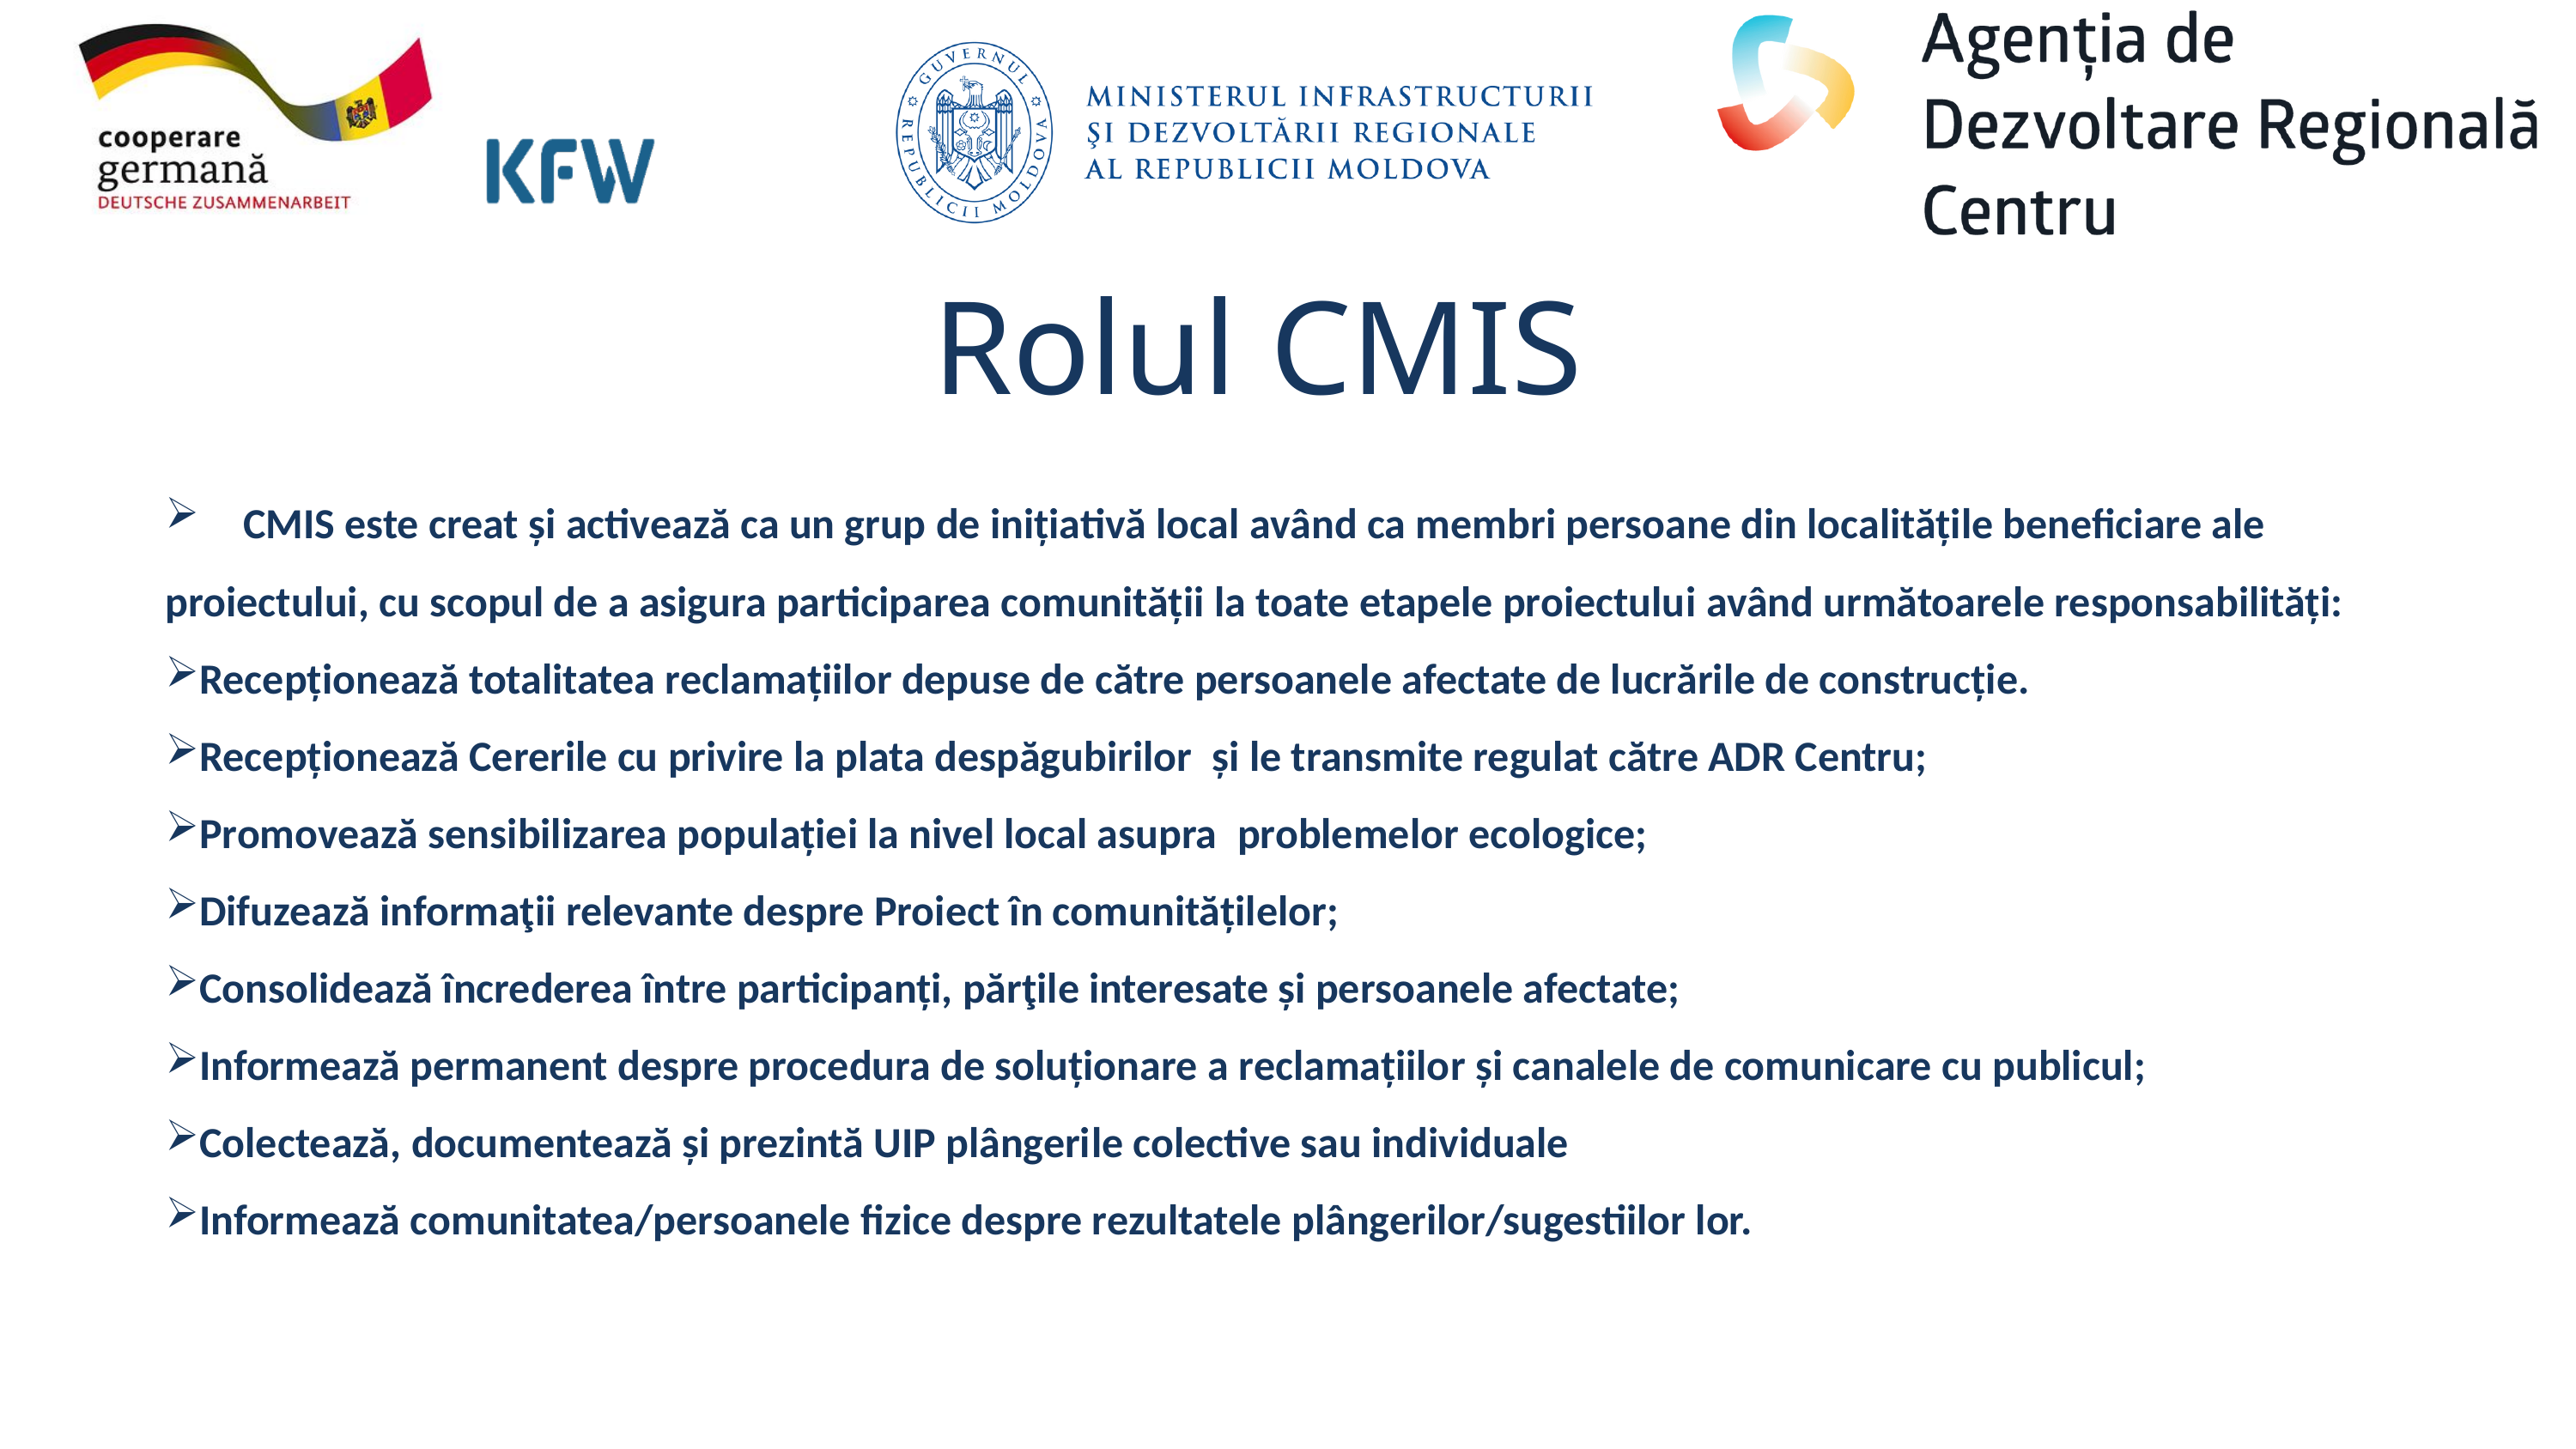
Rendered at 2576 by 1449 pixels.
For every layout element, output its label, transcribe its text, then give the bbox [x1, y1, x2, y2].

text_box [864, 10, 1651, 254]
title Rolul CMIS [162, 264, 2353, 424]
text_box [521, 0, 2576, 264]
list CMIS este creat și activează ca un grup de inițiativă local având ca membri persoane din localitățile beneficiare ale proiectului, cu scopul de a asigura participarea comunității la toate etapele proiectului având următoarele responsabilități: Recepționează totalitatea reclamațiilor depuse de către persoanele afectate de lucrările de construcție. Recepționează Cererile cu privire la plata despăgubirilor și le transmite regulat către ADR Centru; Promovează sensibilizarea populației la nivel local asupra problemelor ecologice; Difuzează informaţii relevante despre Proiect în comunitățilelor; Consolidează încrederea între participanți, părţile interesate și persoanele afectate; Informează permanent despre procedura de soluționare a reclamațiilor și canalele de comunicare cu publicul; Colectează, documentează și prezintă UIP plângerile colective sau individuale Informează comunitatea/persoanele fizice despre rezultatele plângerilor/sugestiilor lor. [139, 445, 2426, 1394]
picture [0, 0, 655, 263]
text_box [1716, 10, 2537, 235]
